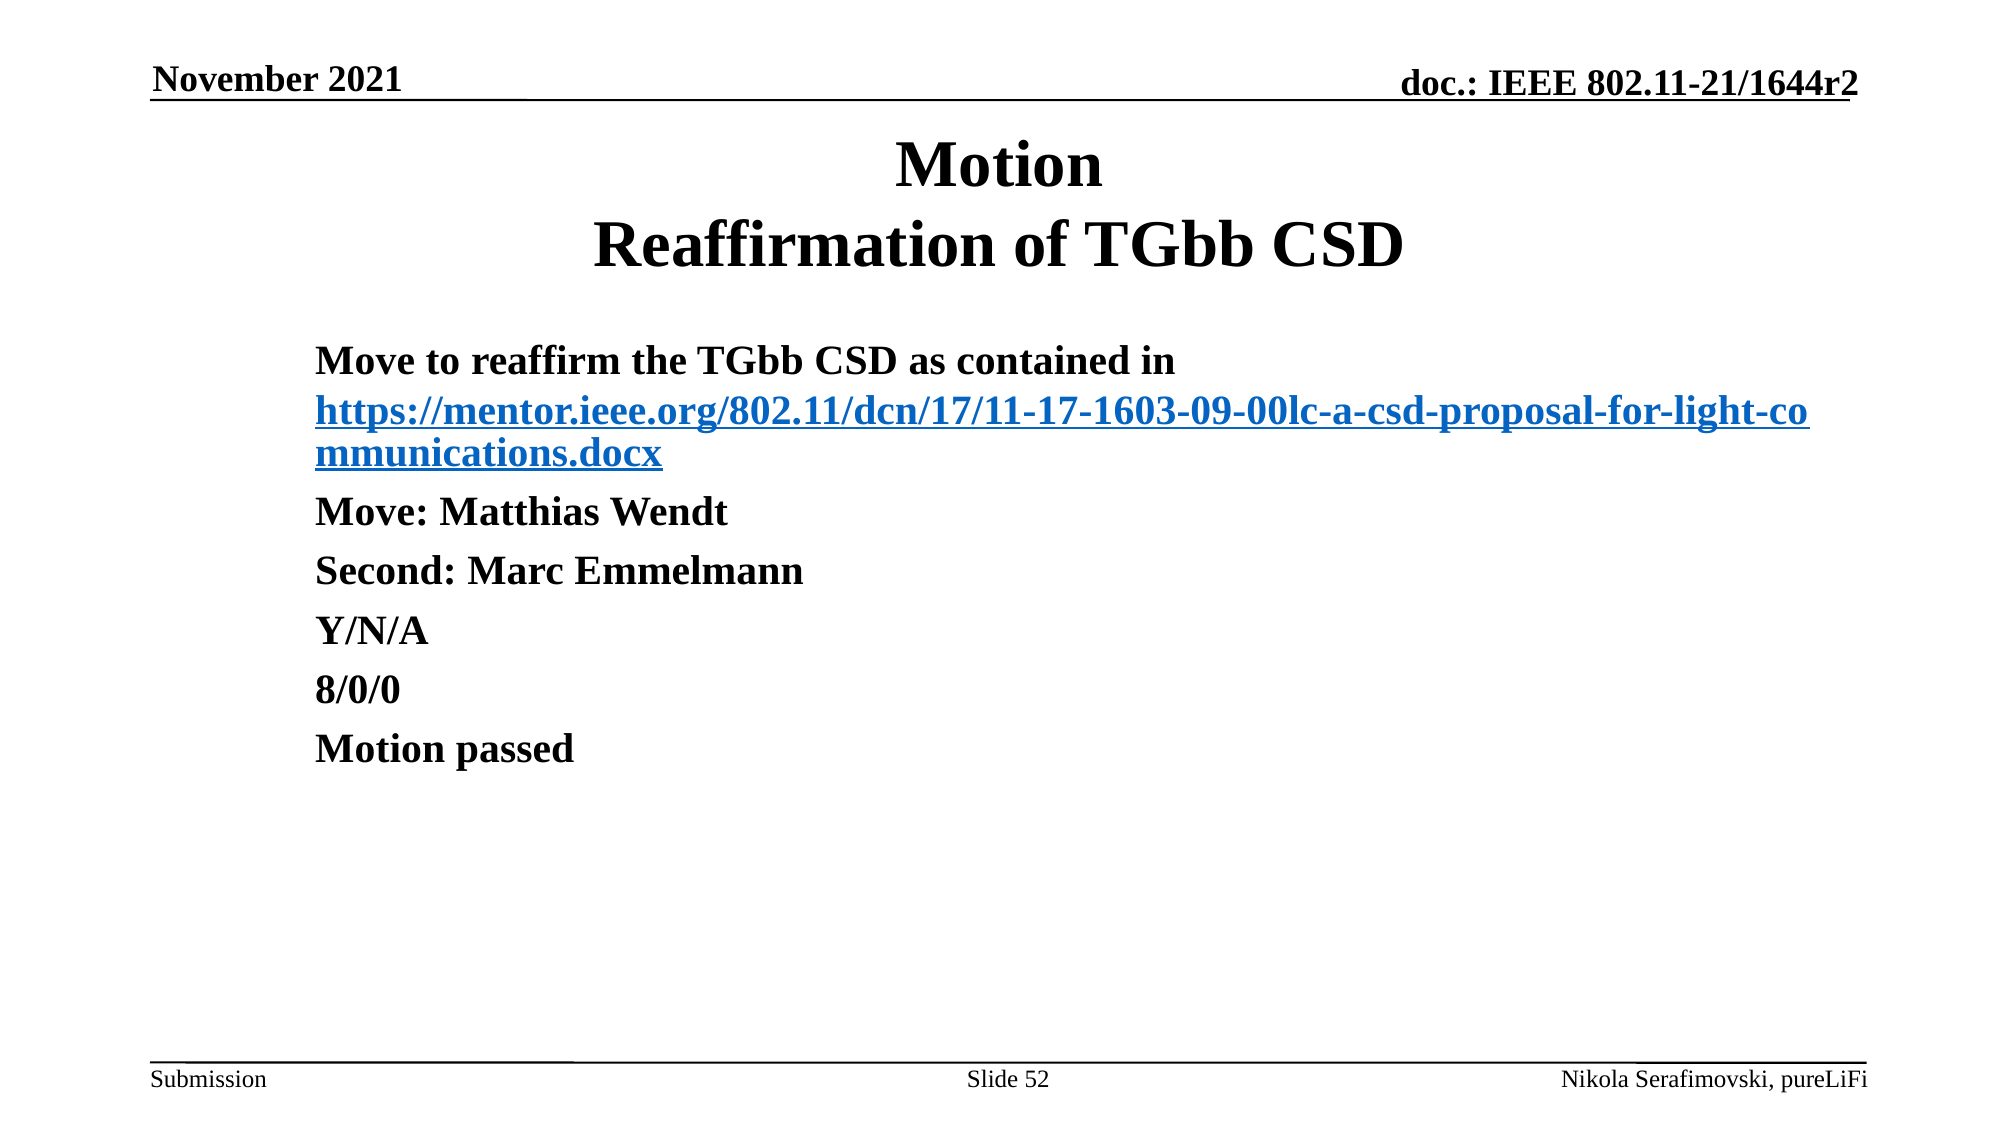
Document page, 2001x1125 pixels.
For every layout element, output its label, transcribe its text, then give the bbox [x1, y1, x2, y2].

list Move to reaffirm the TGbb CSD as contained in https://mentor.ieee.org/802.11/dcn/17/11-17-1603-09-00lc-a-csd-proposal-for-light-communications.docx Move: Matthias Wendt Second: Marc Emmelmann Y/N/A 8/0/0 Motion passed [149, 324, 1850, 1000]
title Motion Reaffirmation of TGbb CSD [149, 112, 1850, 288]
slide_number Slide 52 [950, 1061, 1067, 1123]
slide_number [152, 54, 563, 100]
footer Nikola Serafimovski, pureLiFi [1171, 1061, 1869, 1093]
